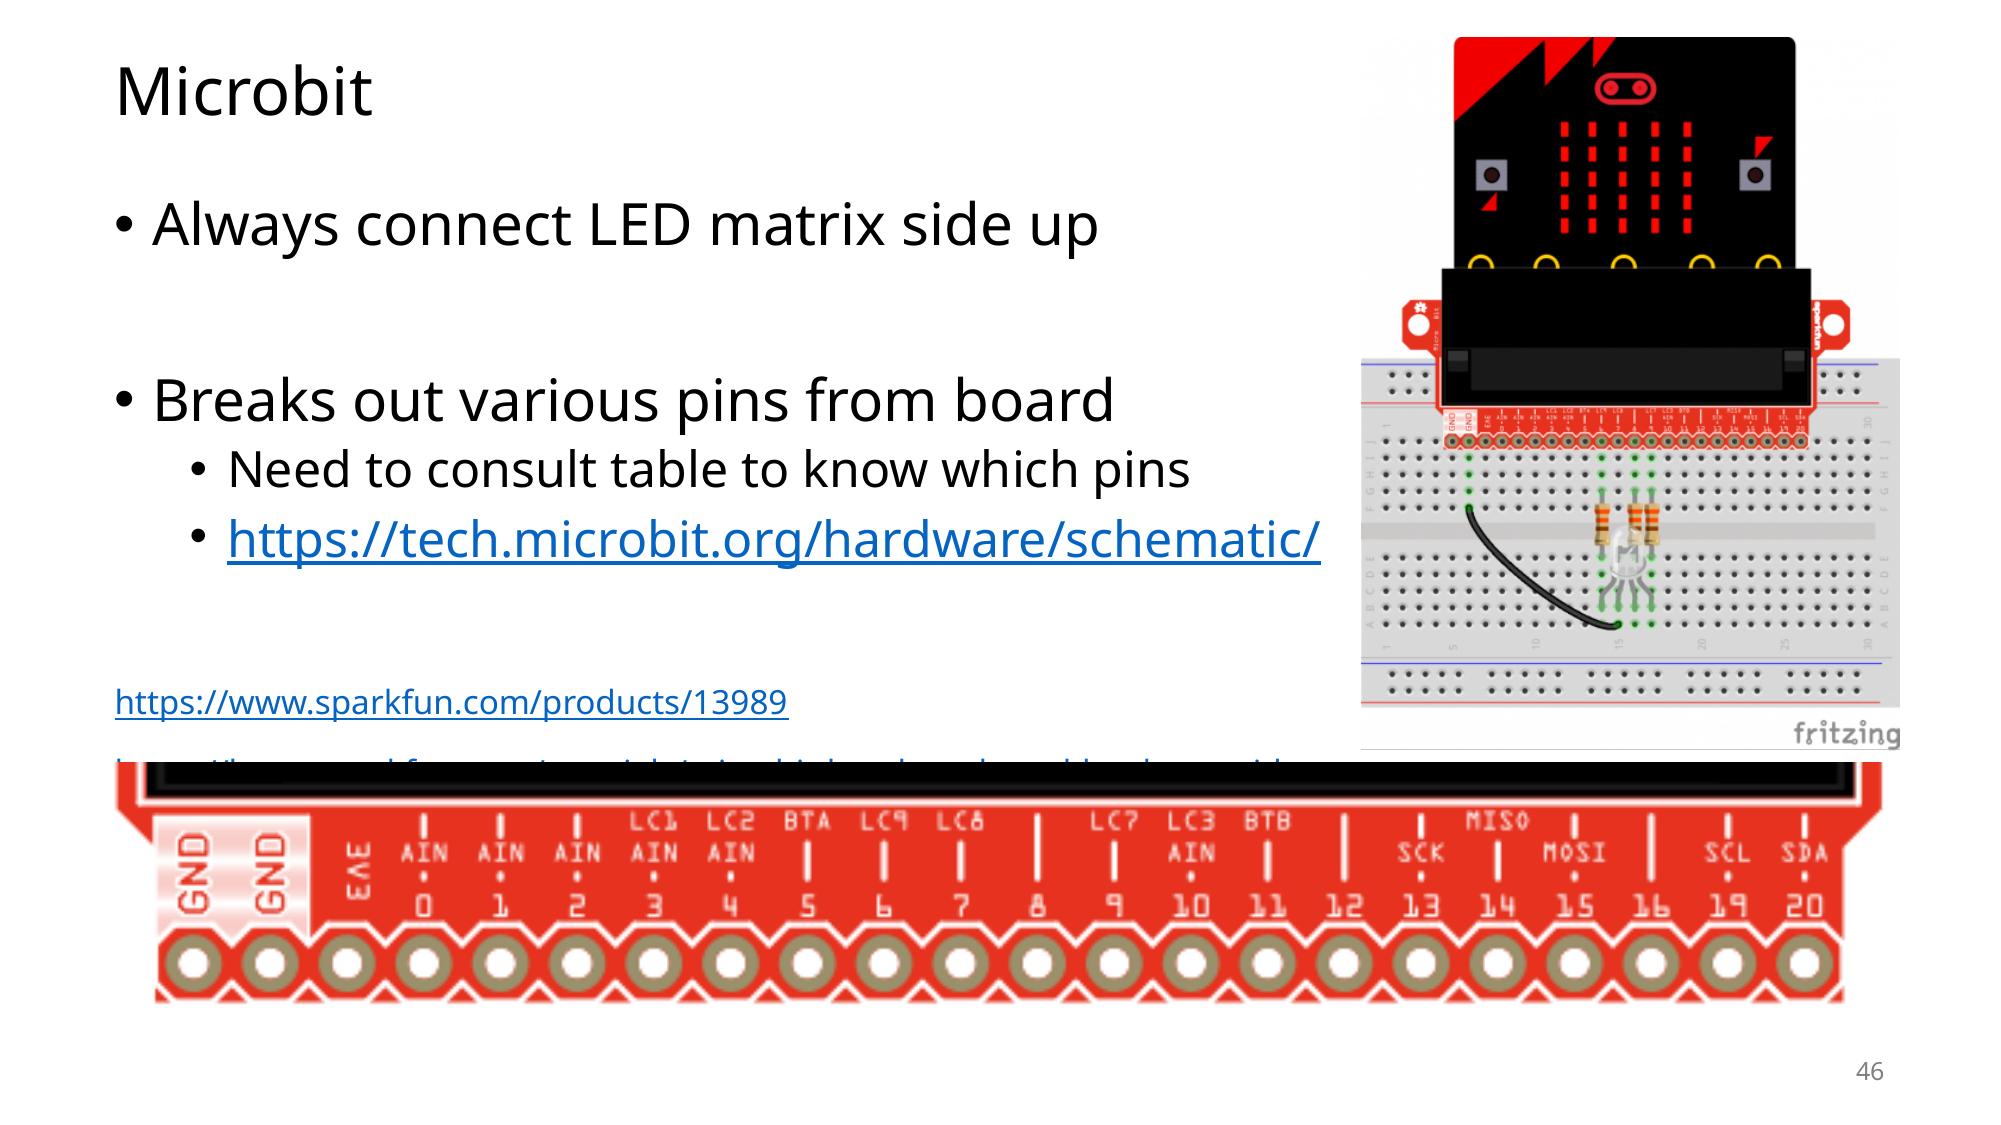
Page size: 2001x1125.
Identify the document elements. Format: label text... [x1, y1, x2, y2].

picture [99, 762, 1900, 1013]
title Microbit [99, 37, 1361, 150]
picture [1361, 37, 1900, 751]
slide_number 46 [1749, 1042, 1900, 1103]
list Always connect LED matrix side up Breaks out various pins from board Need to consult table to know which pins https://tech.microbit.org/hardware/schematic/ https://www.sparkfun.com/products/13989 https://learn.sparkfun.com/tutorials/microbit-breakout-board-hookup-guide [99, 187, 1900, 762]
